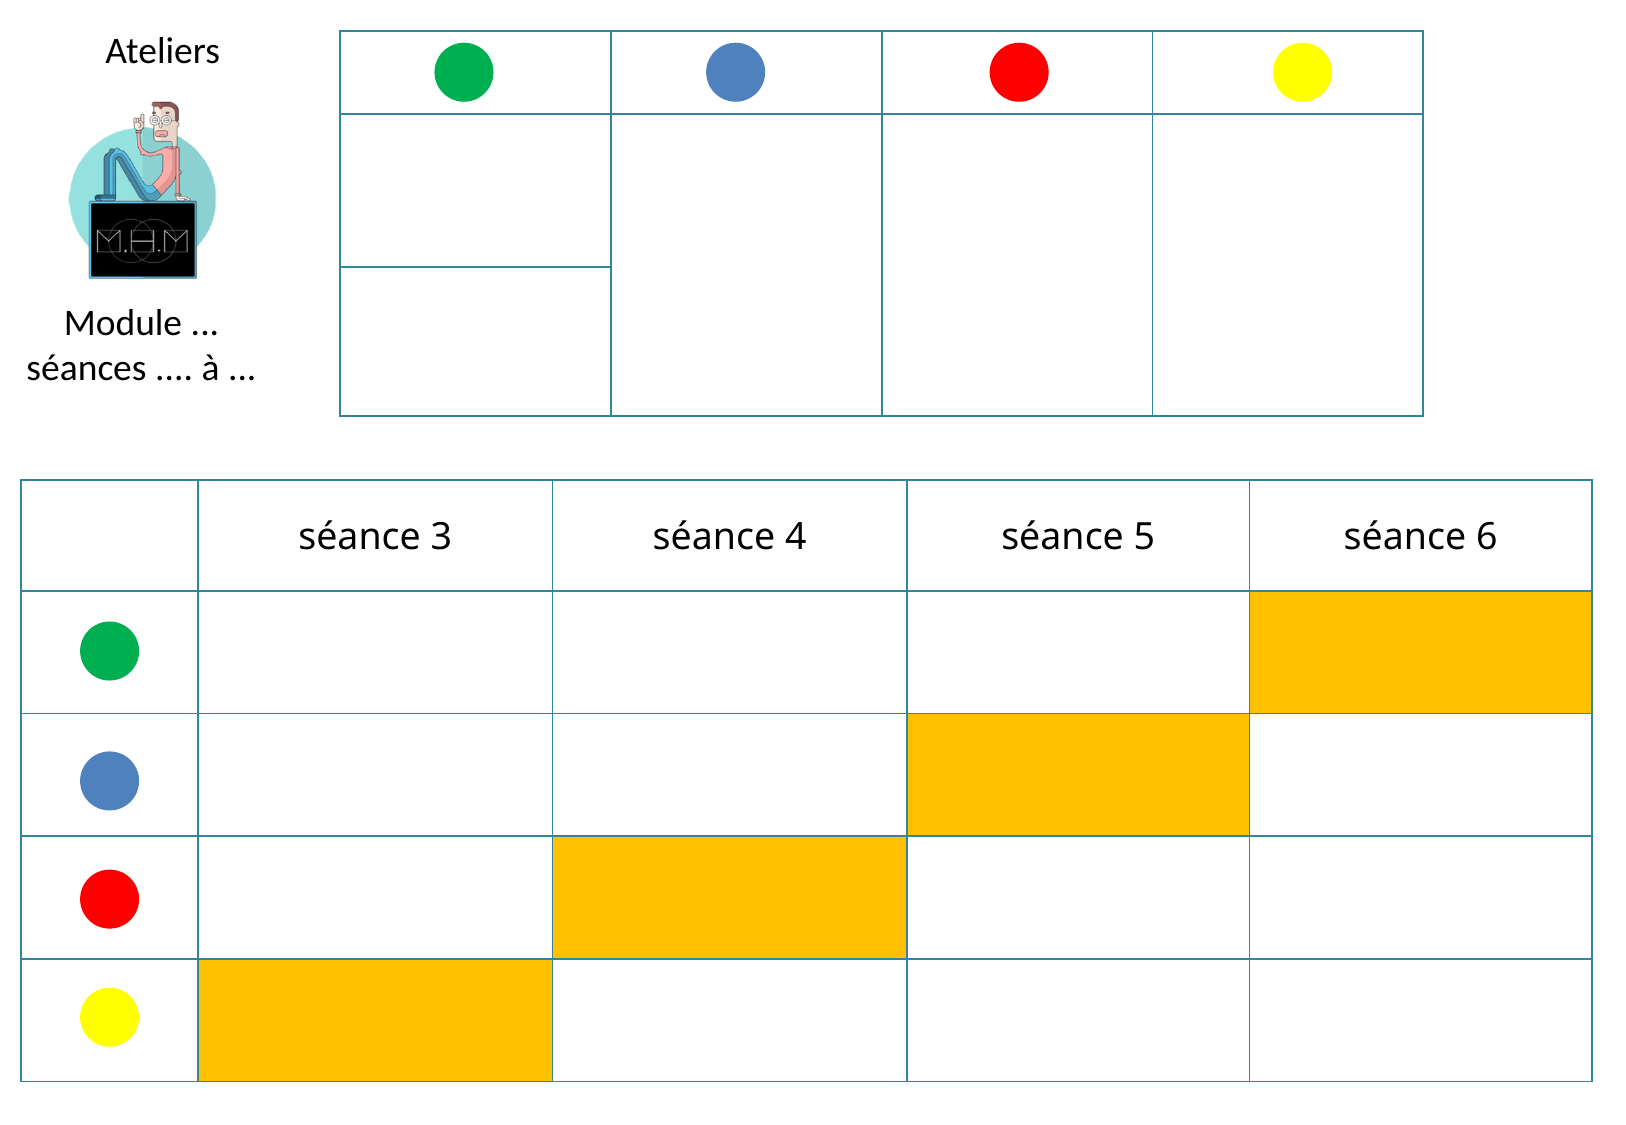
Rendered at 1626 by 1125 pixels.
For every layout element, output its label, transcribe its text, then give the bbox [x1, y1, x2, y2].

table_cell [908, 960, 1249, 1081]
table_cell [612, 115, 881, 415]
table_cell [883, 115, 1152, 415]
text_box [704, 40, 768, 104]
table_cell [1250, 714, 1591, 835]
table_cell [1153, 115, 1422, 415]
table_header [883, 32, 1152, 113]
table_cell [1250, 837, 1591, 958]
table_cell [553, 837, 906, 958]
table_header [341, 32, 610, 113]
table_header séance 5 [908, 481, 1249, 590]
table_header [1153, 32, 1422, 113]
table_header séance 6 [1250, 481, 1591, 590]
table_cell [341, 115, 610, 266]
text_box Ateliers [44, 19, 281, 79]
text_box [987, 40, 1051, 104]
table_header séance 3 [199, 481, 552, 590]
text_box [432, 40, 496, 104]
text_box [77, 867, 142, 931]
table_header [612, 32, 881, 113]
table_cell [199, 837, 552, 958]
table_cell [341, 268, 610, 415]
table_cell [22, 592, 197, 713]
table_cell [553, 960, 906, 1081]
table_cell [22, 960, 197, 1081]
table_cell [22, 714, 197, 835]
table_cell [908, 714, 1249, 835]
table_header [22, 481, 197, 590]
table_cell [1250, 960, 1591, 1081]
picture [68, 101, 216, 280]
table_header séance 4 [553, 481, 906, 590]
text_box [1271, 40, 1335, 104]
table_cell [908, 837, 1249, 958]
table_cell [199, 714, 552, 835]
text_box [77, 749, 142, 813]
table_cell [553, 714, 906, 835]
text_box Module ... séances .... à ... [0, 290, 284, 396]
text_box [77, 985, 142, 1049]
table_cell [553, 592, 906, 713]
table_cell [1250, 592, 1591, 713]
text_box [77, 619, 142, 683]
table_cell [199, 960, 552, 1081]
table_cell [908, 592, 1249, 713]
table_cell [22, 837, 197, 958]
table_cell [199, 592, 552, 713]
